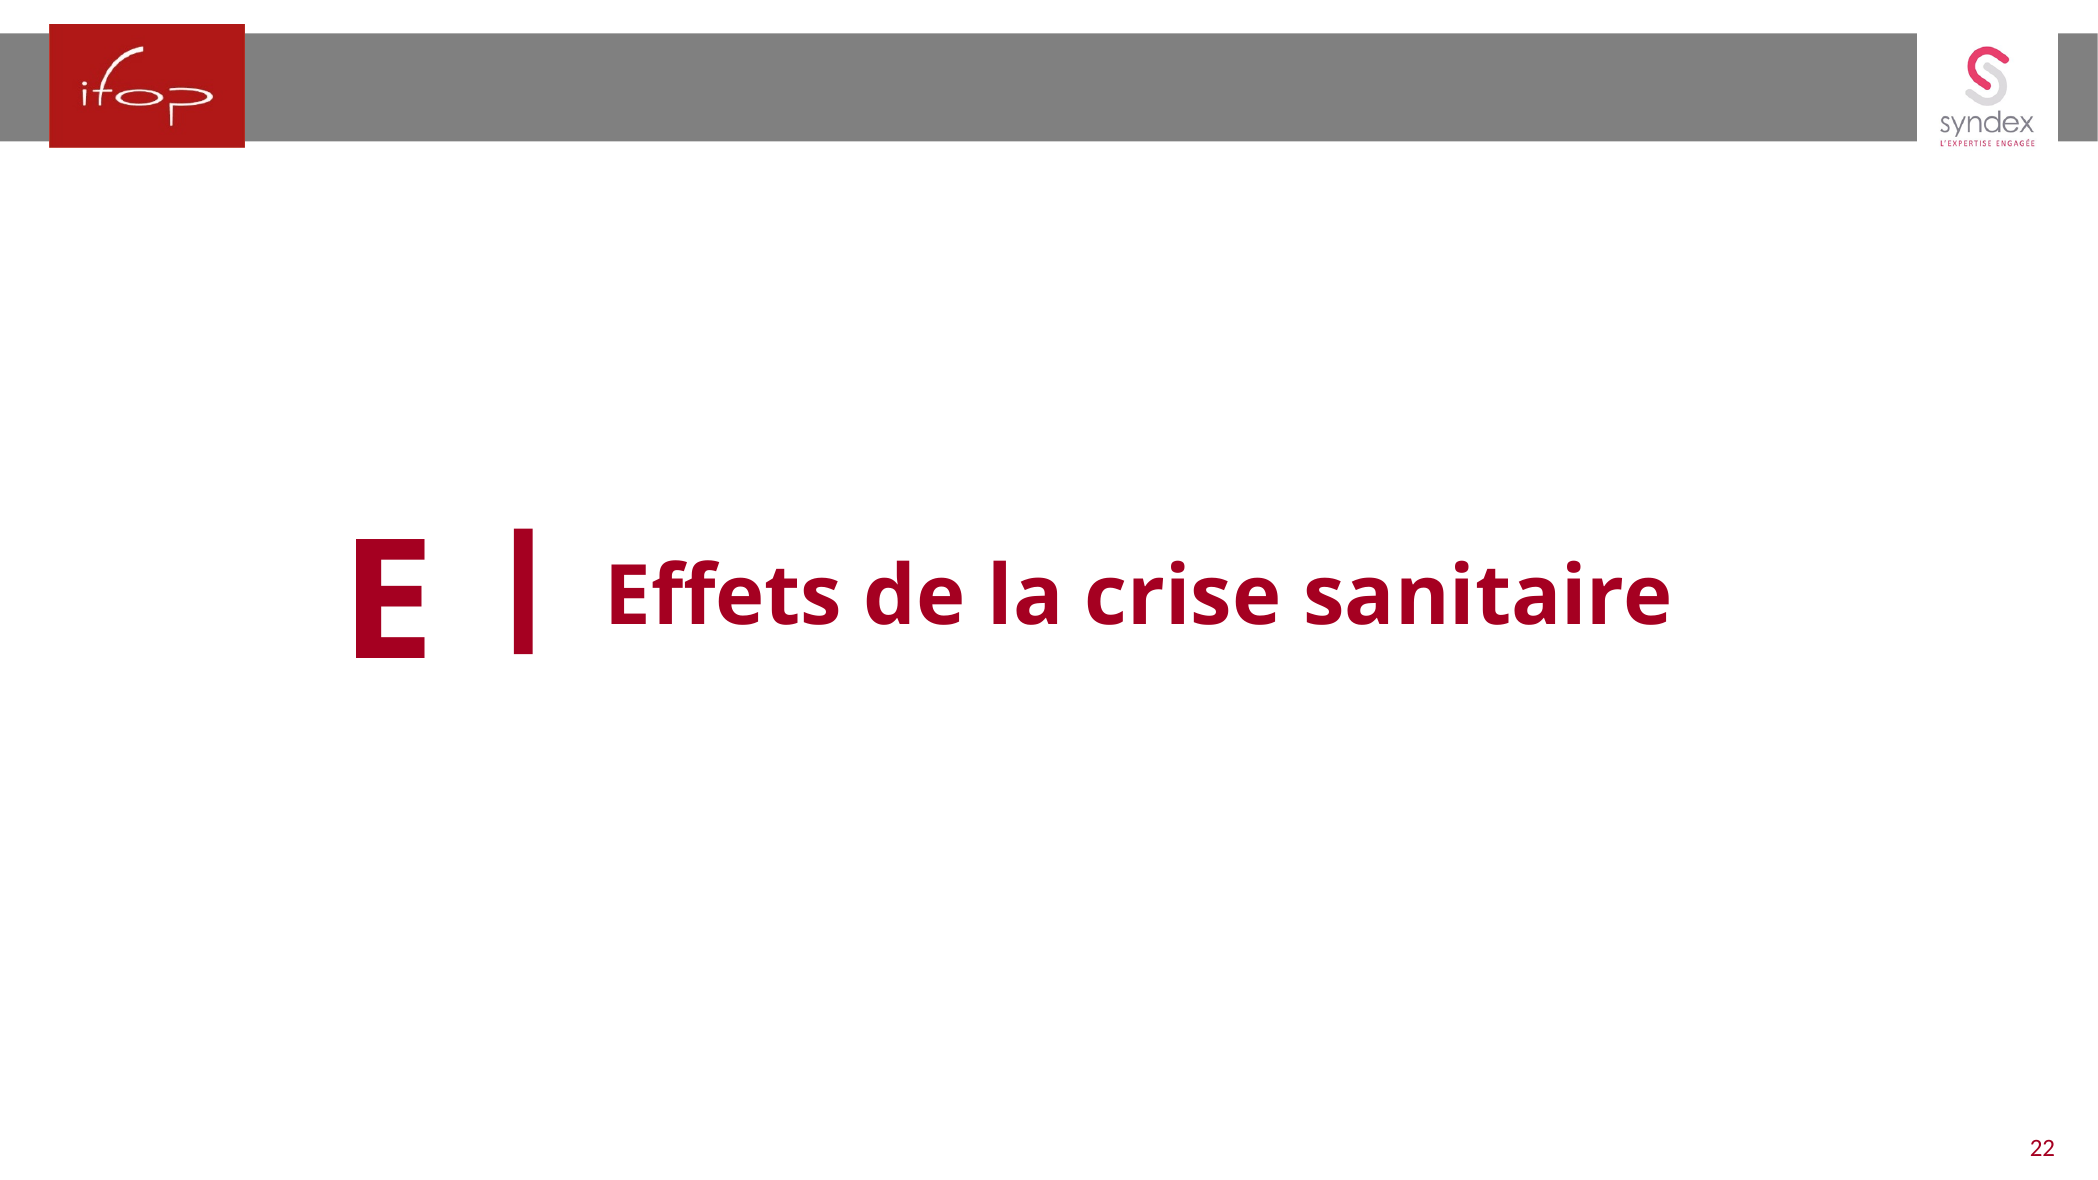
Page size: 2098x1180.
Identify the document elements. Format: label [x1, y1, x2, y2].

picture [1917, 31, 2058, 154]
picture [49, 24, 245, 148]
text_box [314, 431, 1824, 752]
